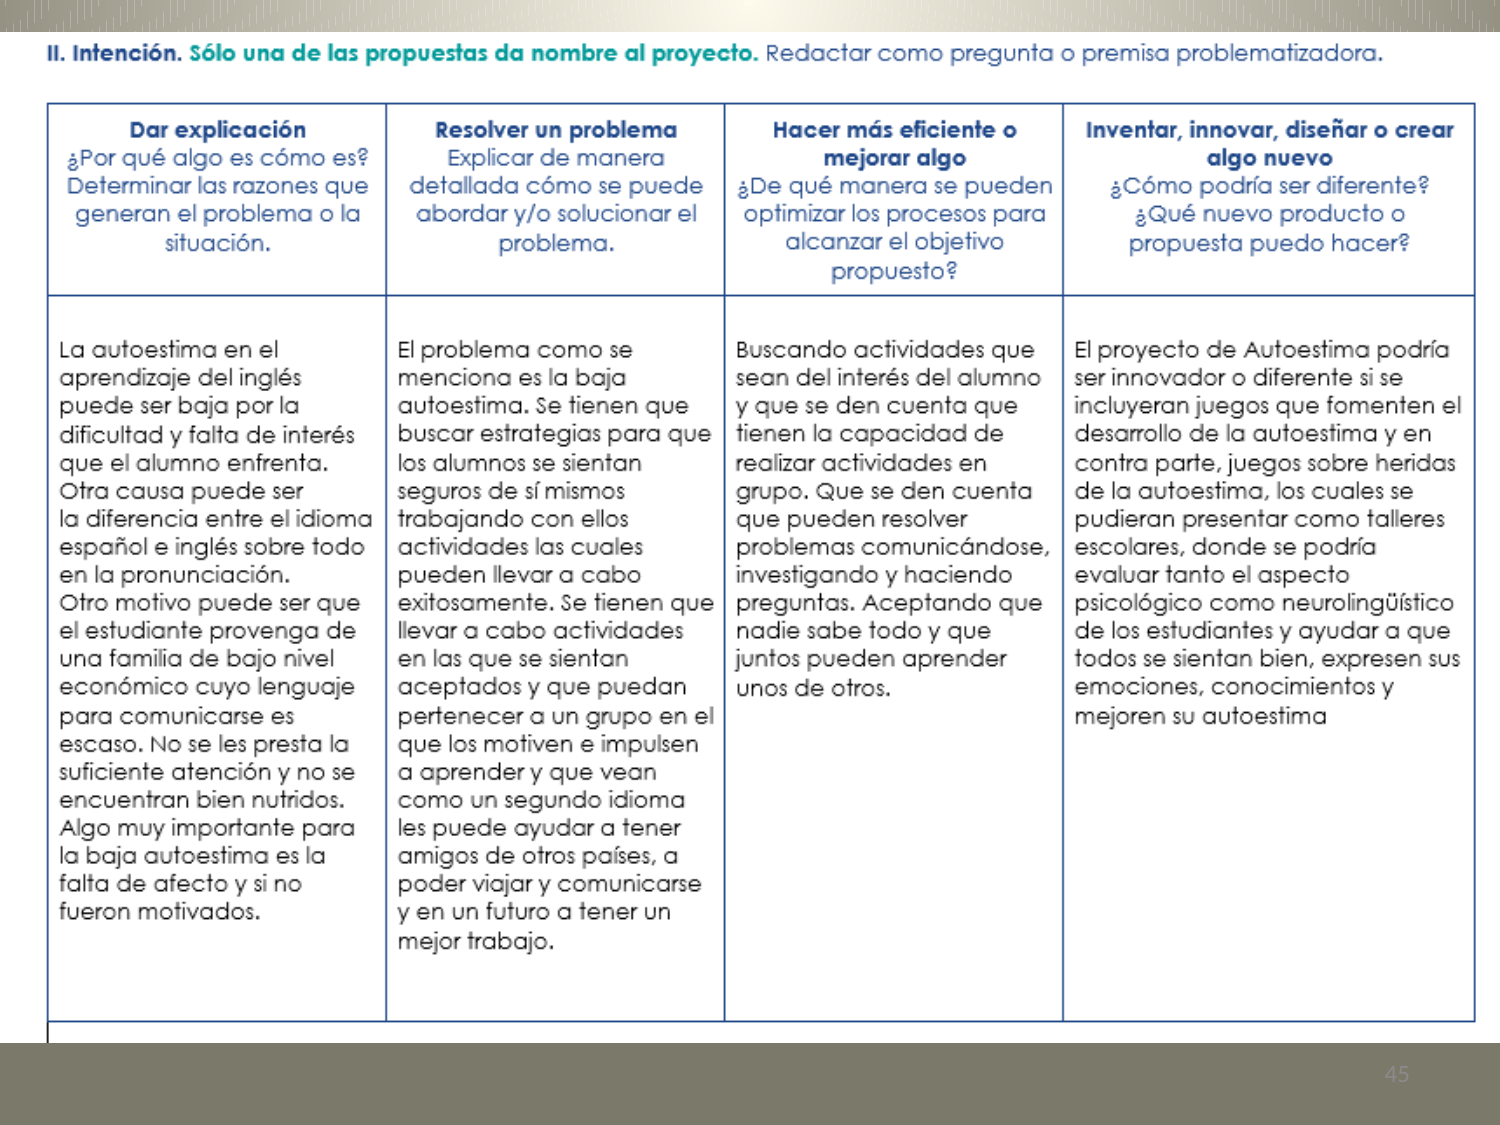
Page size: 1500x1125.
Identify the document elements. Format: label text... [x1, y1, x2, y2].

picture [0, 32, 1500, 1043]
slide_number 45 [1074, 1052, 1425, 1103]
